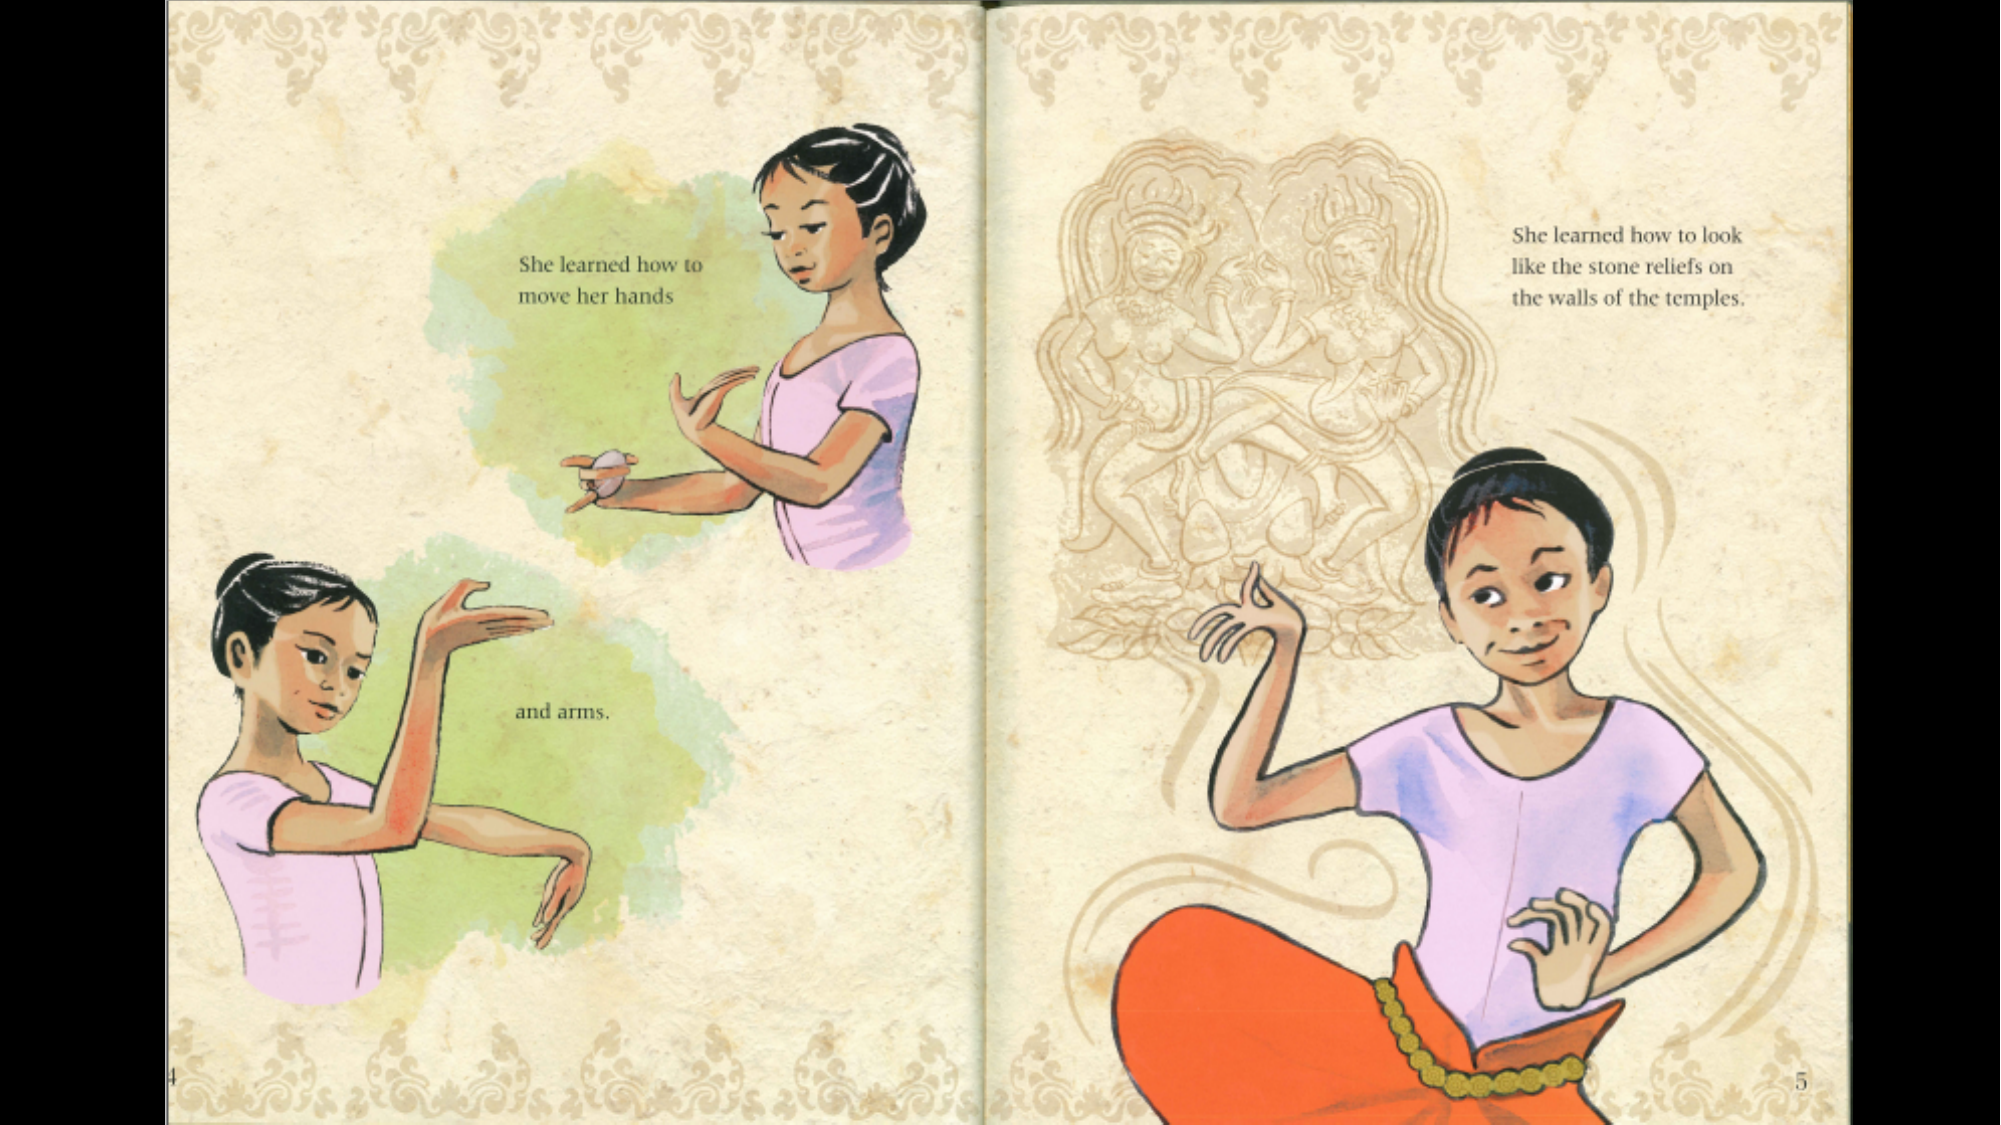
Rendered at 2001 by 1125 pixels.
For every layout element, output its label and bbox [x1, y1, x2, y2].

picture [165, 0, 1853, 1125]
